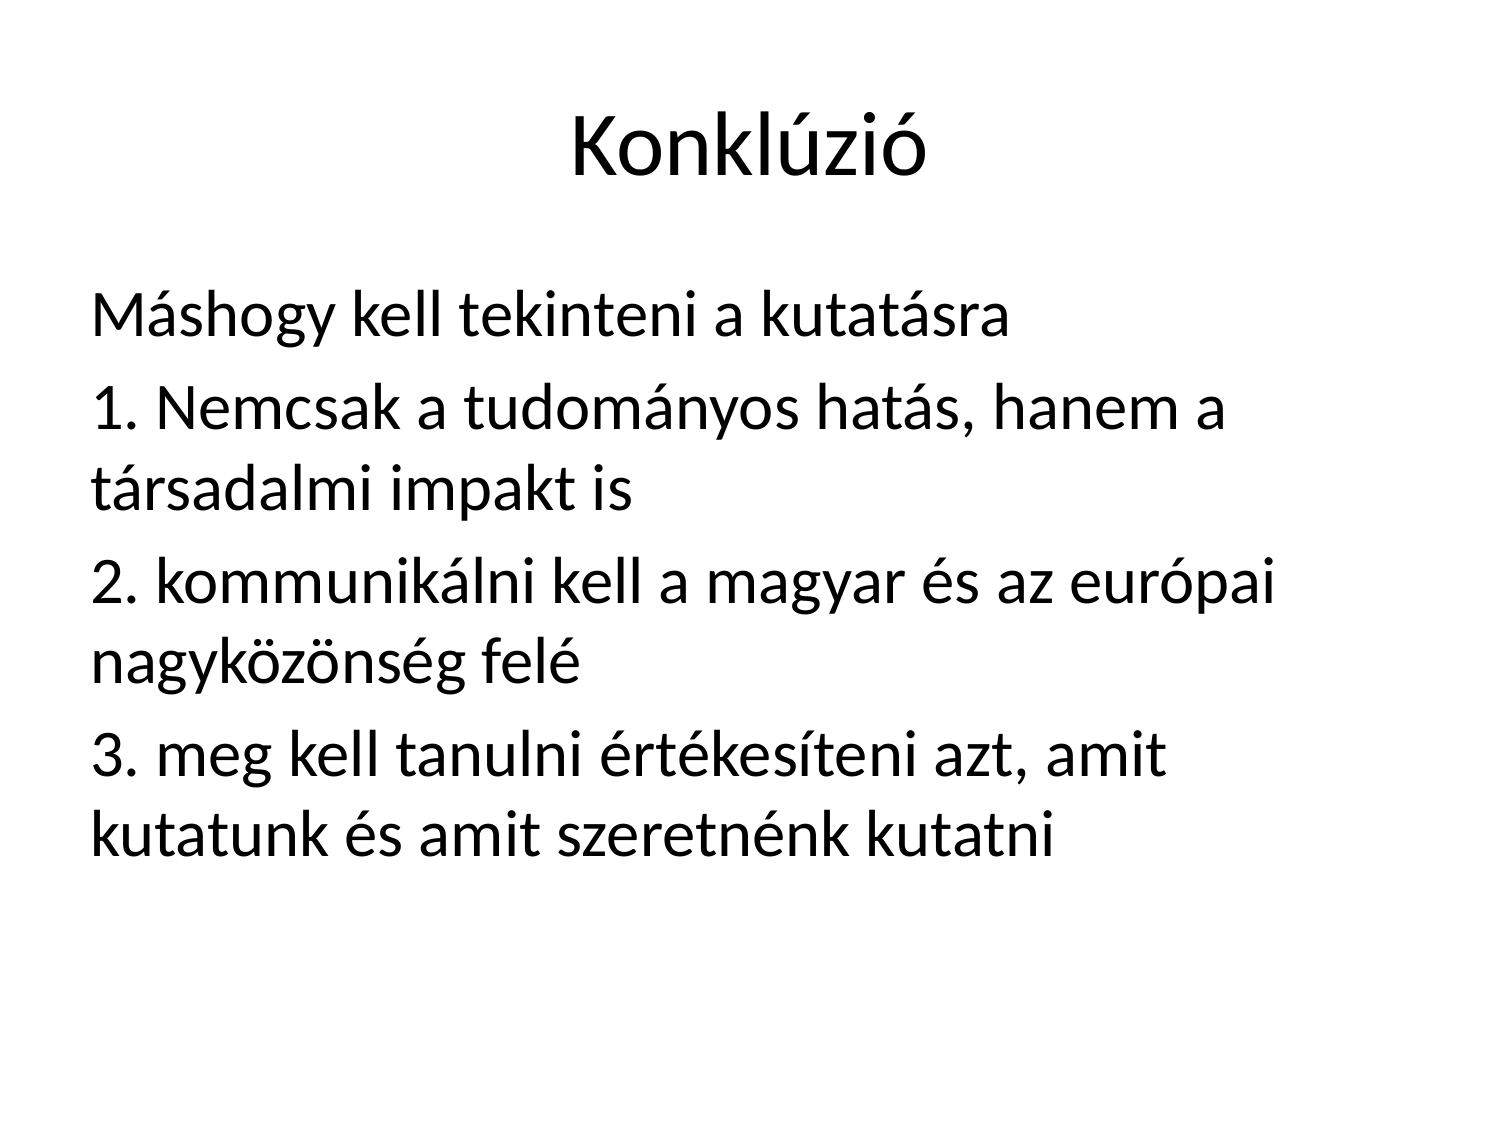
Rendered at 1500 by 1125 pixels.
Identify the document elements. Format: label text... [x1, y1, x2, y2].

title Konklúzió [75, 45, 1425, 233]
list Máshogy kell tekinteni a kutatásra 1. Nemcsak a tudományos hatás, hanem a társadalmi impakt is 2. kommunikálni kell a magyar és az európai nagyközönség felé 3. meg kell tanulni értékesíteni azt, amit kutatunk és amit szeretnénk kutatni [75, 262, 1425, 1005]
